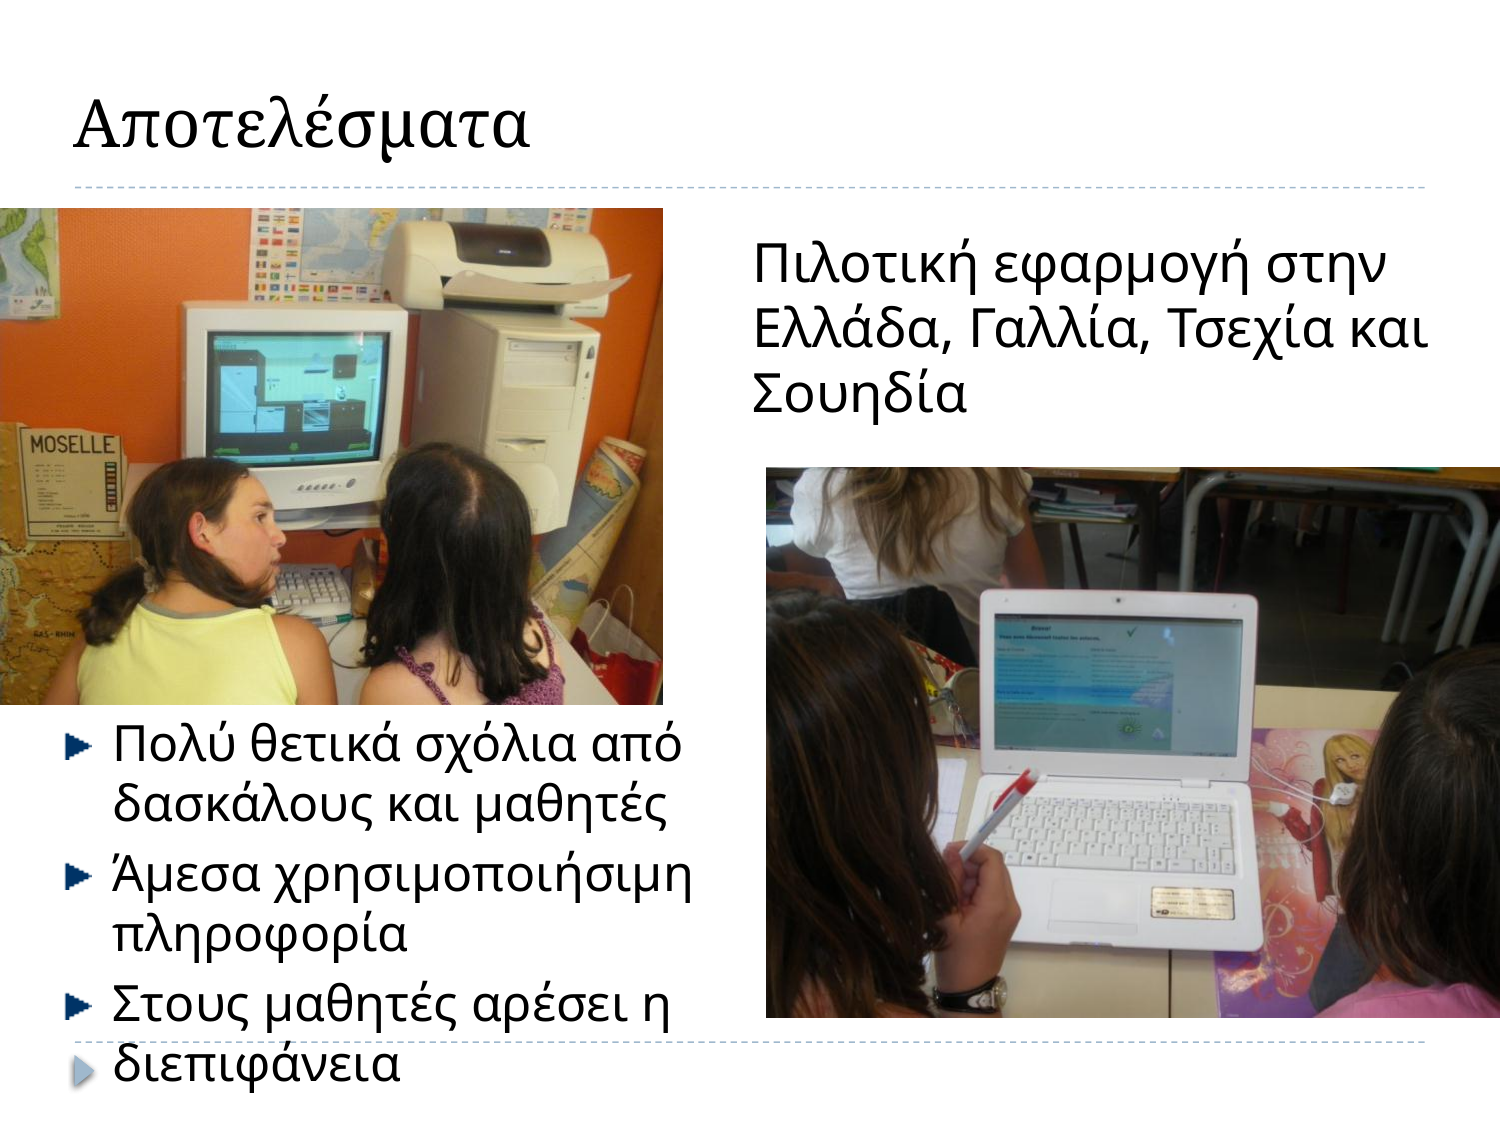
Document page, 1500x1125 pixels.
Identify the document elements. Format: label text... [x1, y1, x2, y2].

text_box Αποτελέσματα [0, 0, 1500, 242]
picture [56, 724, 92, 760]
picture [56, 854, 92, 890]
picture [56, 984, 92, 1020]
text_box Πολύ θετικά σχόλια από δασκάλους και μαθητές Άμεσα χρησιμοποιήσιμη πληροφορία Στους μαθητές αρέσει η διεπιφάνεια [41, 704, 833, 1125]
text_box Πιλοτική εφαρμογή στην Ελλάδα, Γαλλία, Τσεχία και Σουηδία [737, 220, 1500, 704]
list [0, 207, 663, 706]
picture [766, 467, 1500, 1019]
